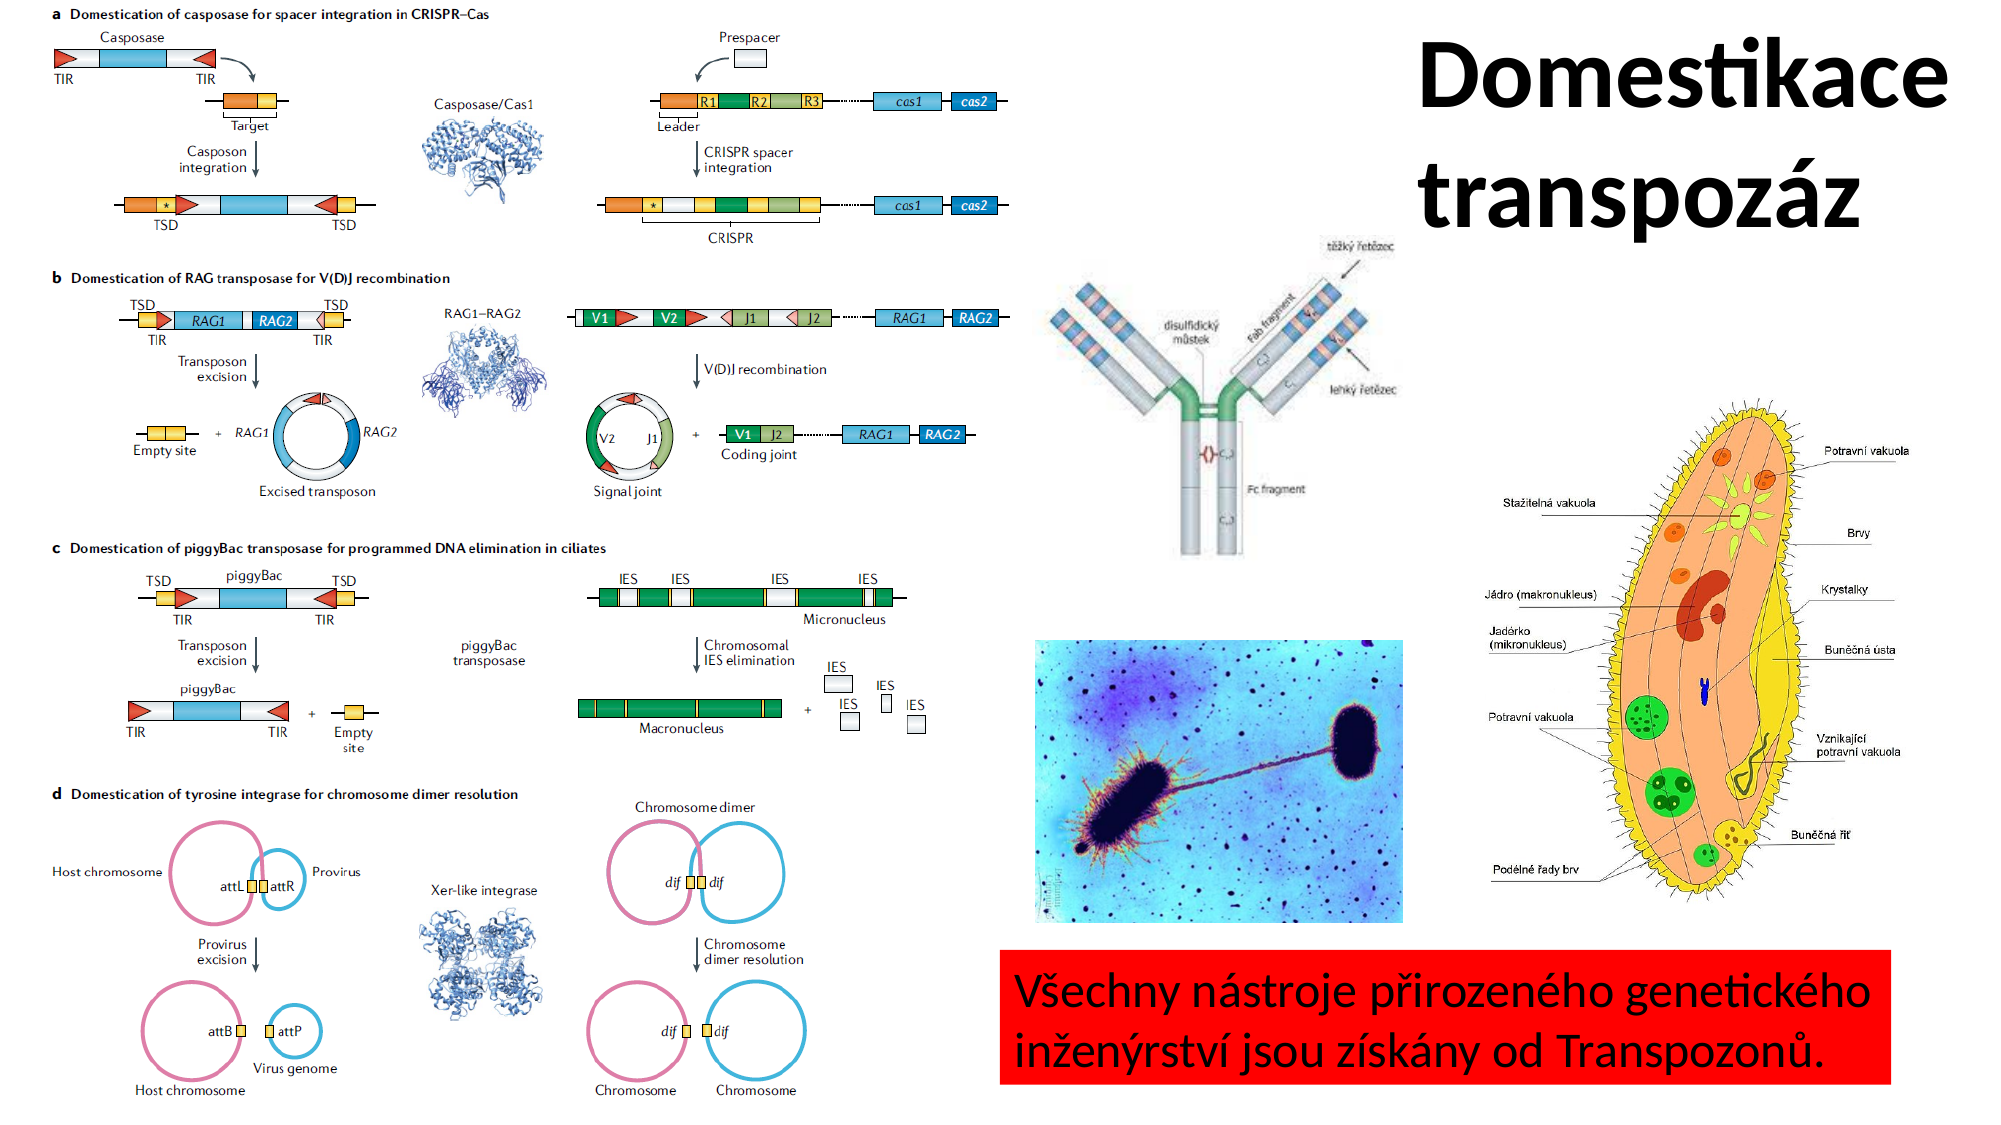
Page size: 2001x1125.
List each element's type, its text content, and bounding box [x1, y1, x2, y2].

text_box Všechny nástroje přirozeného genetického inženýrství jsou získány od Transpozonů. [1033, 949, 1892, 1085]
picture [31, 0, 1403, 1125]
picture [1035, 640, 1403, 923]
picture [1479, 368, 1917, 950]
text_box Domestikace transpozáz [1402, 0, 2000, 255]
